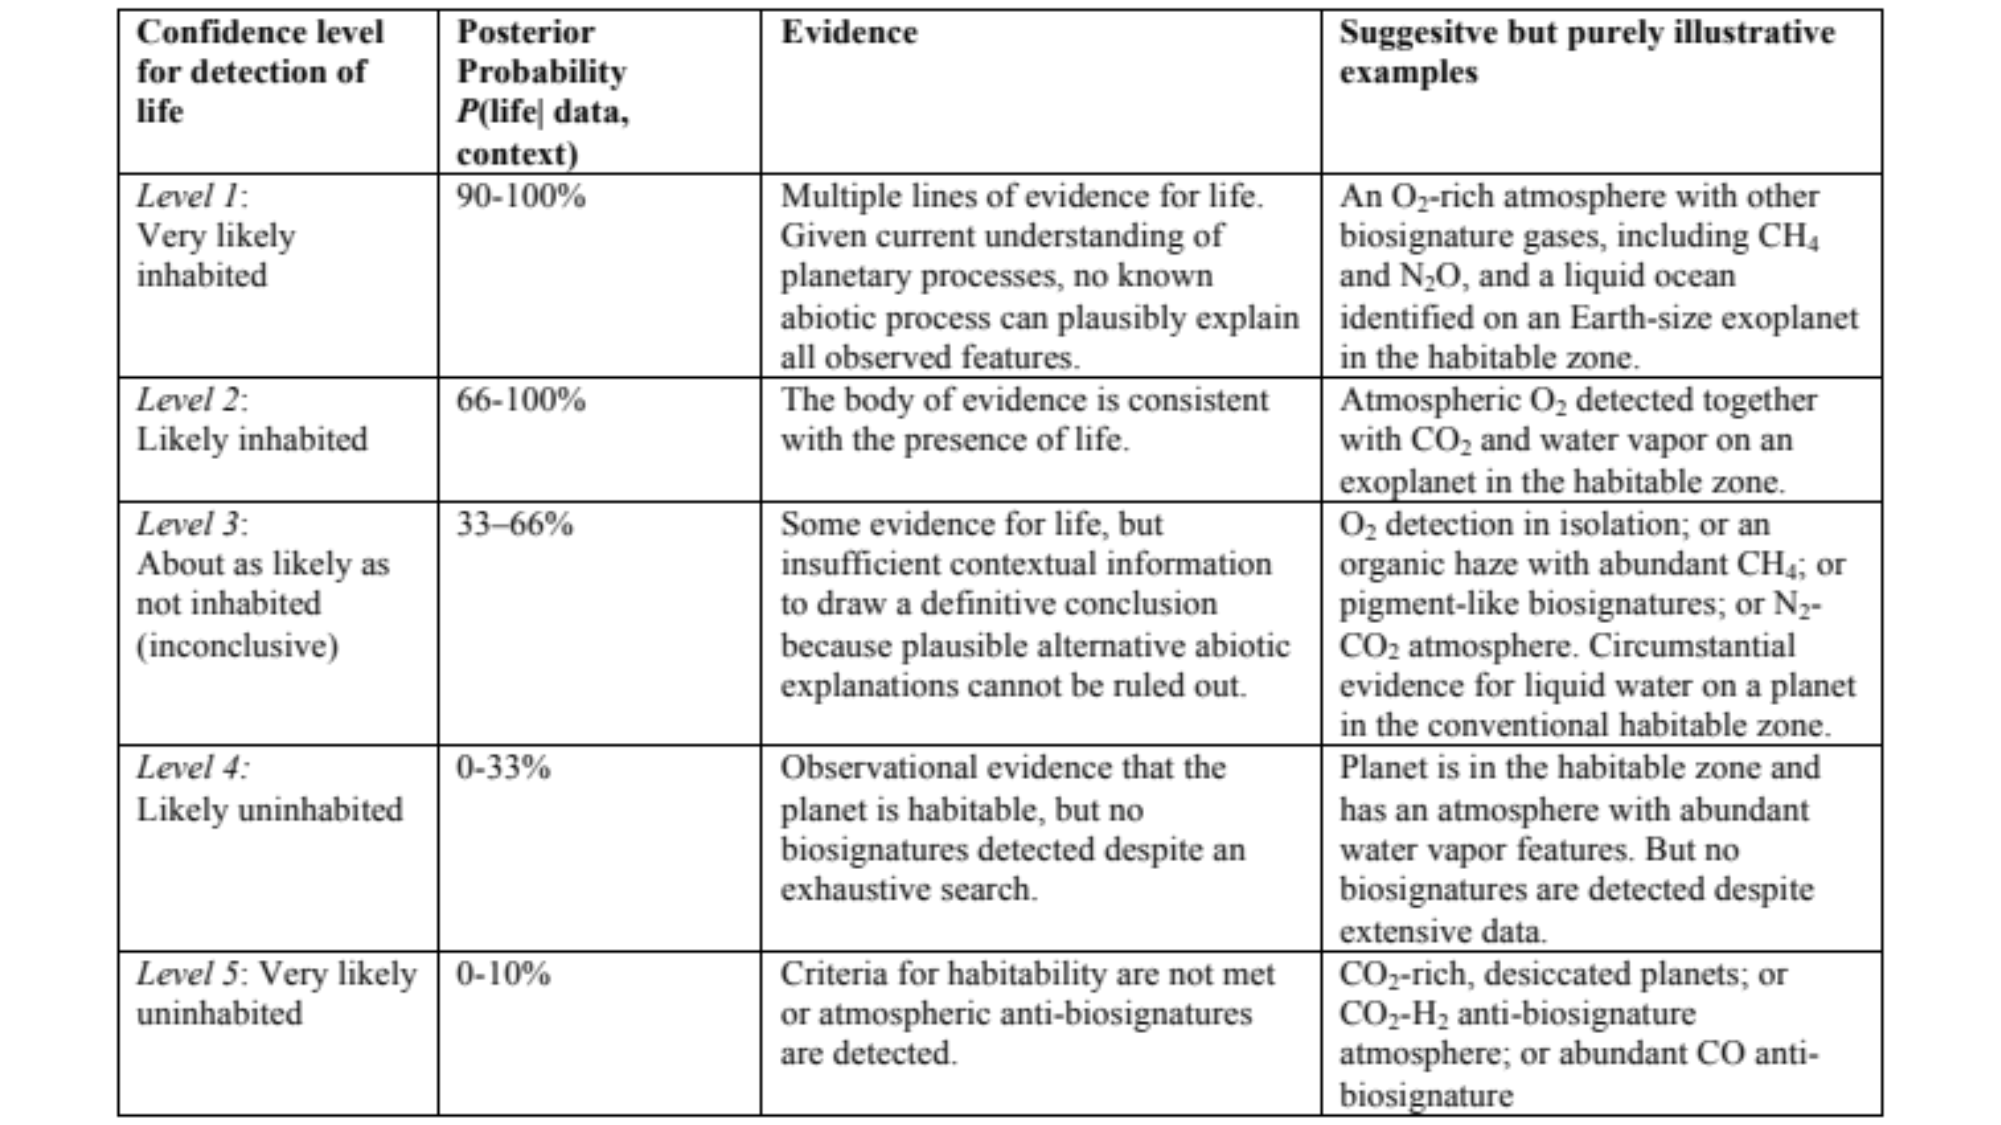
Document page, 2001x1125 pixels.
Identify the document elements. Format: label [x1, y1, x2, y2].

picture [110, 4, 1890, 1120]
